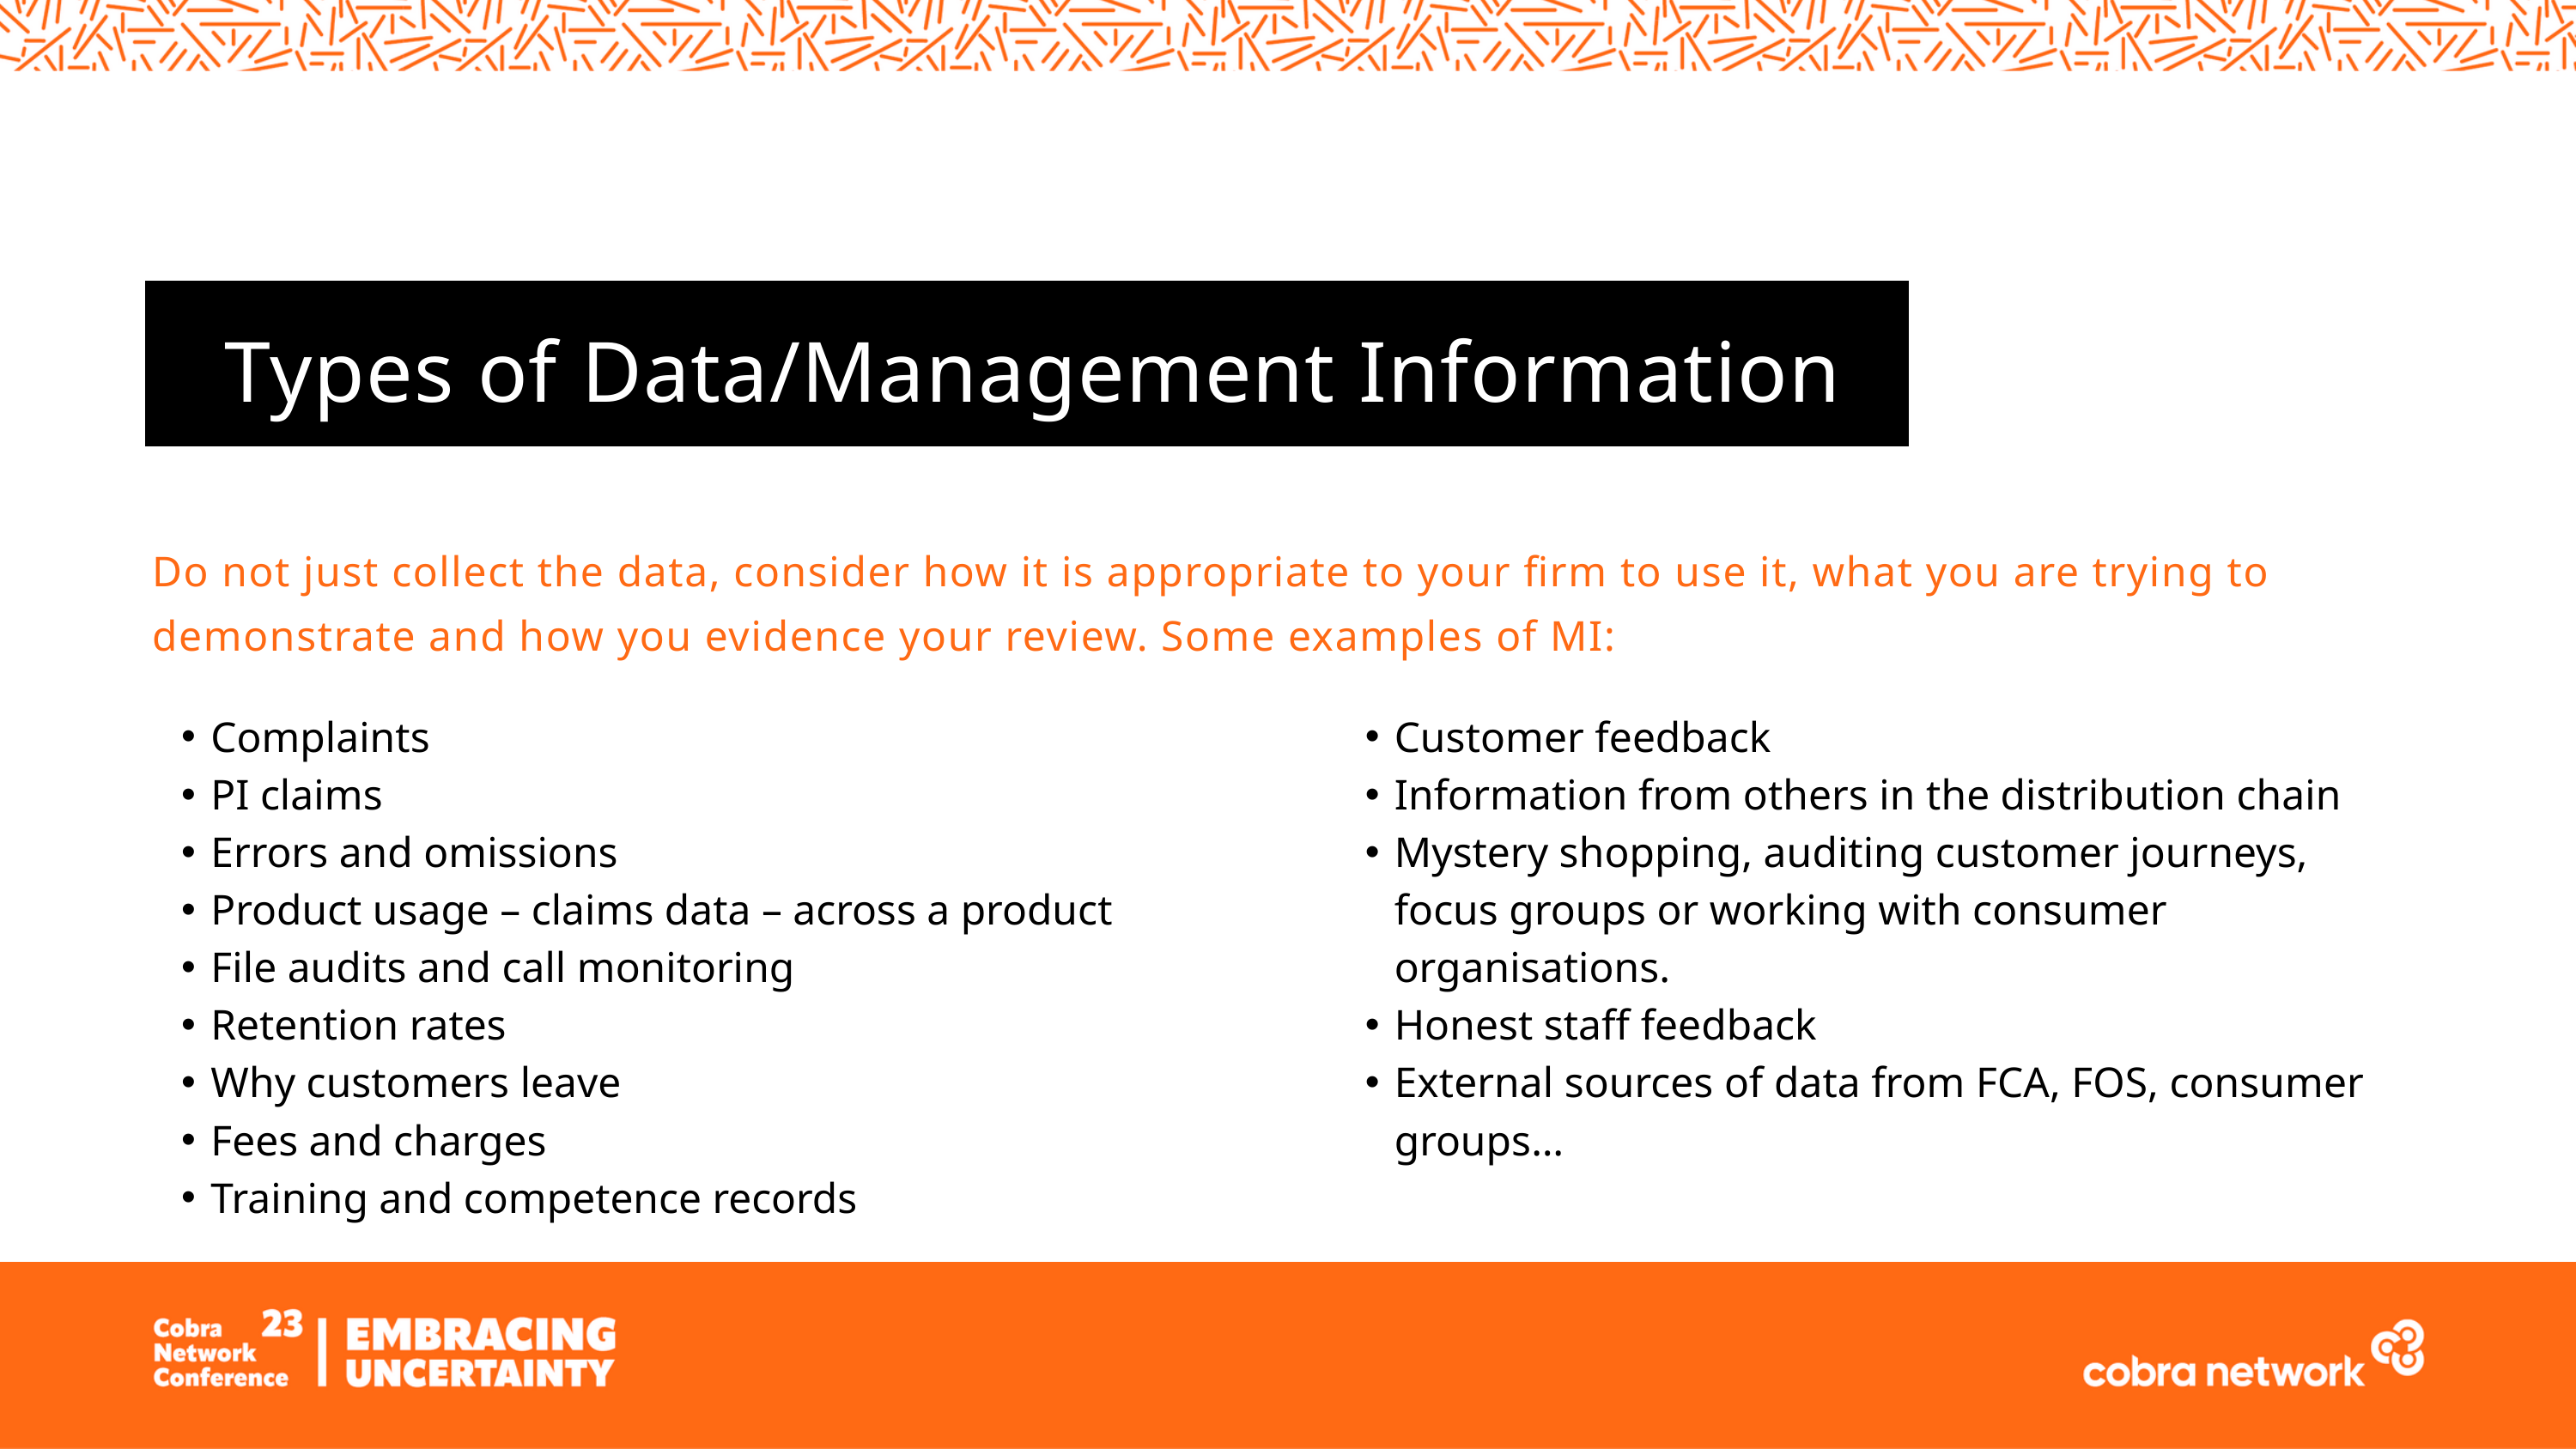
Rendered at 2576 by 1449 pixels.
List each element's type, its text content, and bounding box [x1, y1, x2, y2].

text_box Do not just collect the data, consider how it is appropriate to your firm to use it, what you are trying to demonstrate and how you evidence your review. Some examples of MI: [152, 530, 2432, 660]
picture [0, 1262, 2576, 1449]
picture [0, 0, 2576, 71]
text_box Complaints PI claims Errors and omissions Product usage – claims data – across a product File audits and call monitoring Retention rates Why customers leave Fees and charges Training and competence records [152, 702, 1192, 1222]
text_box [144, 280, 1910, 447]
text_box Customer feedback Information from others in the distribution chain Mystery shopping, auditing customer journeys, focus groups or working with consumer organisations. Honest staff feedback External sources of data from FCA, FOS, consumer groups… [1335, 702, 2375, 1164]
